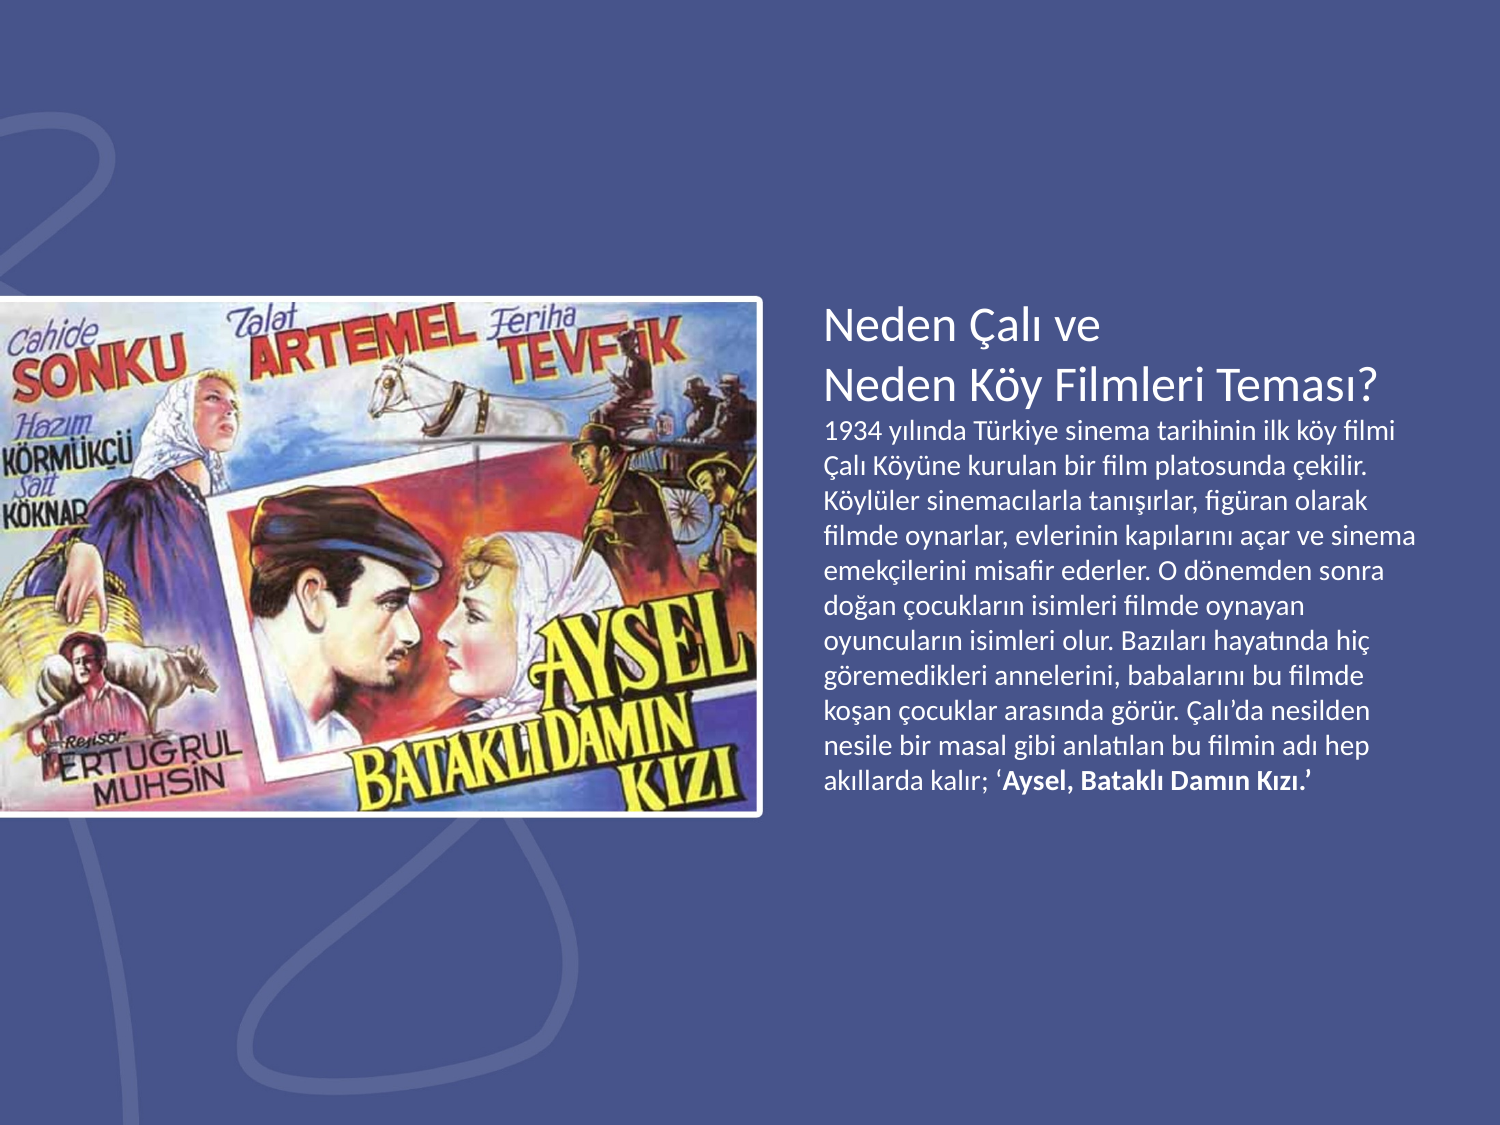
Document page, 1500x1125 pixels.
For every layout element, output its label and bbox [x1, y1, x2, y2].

list [0, 0, 1500, 1125]
